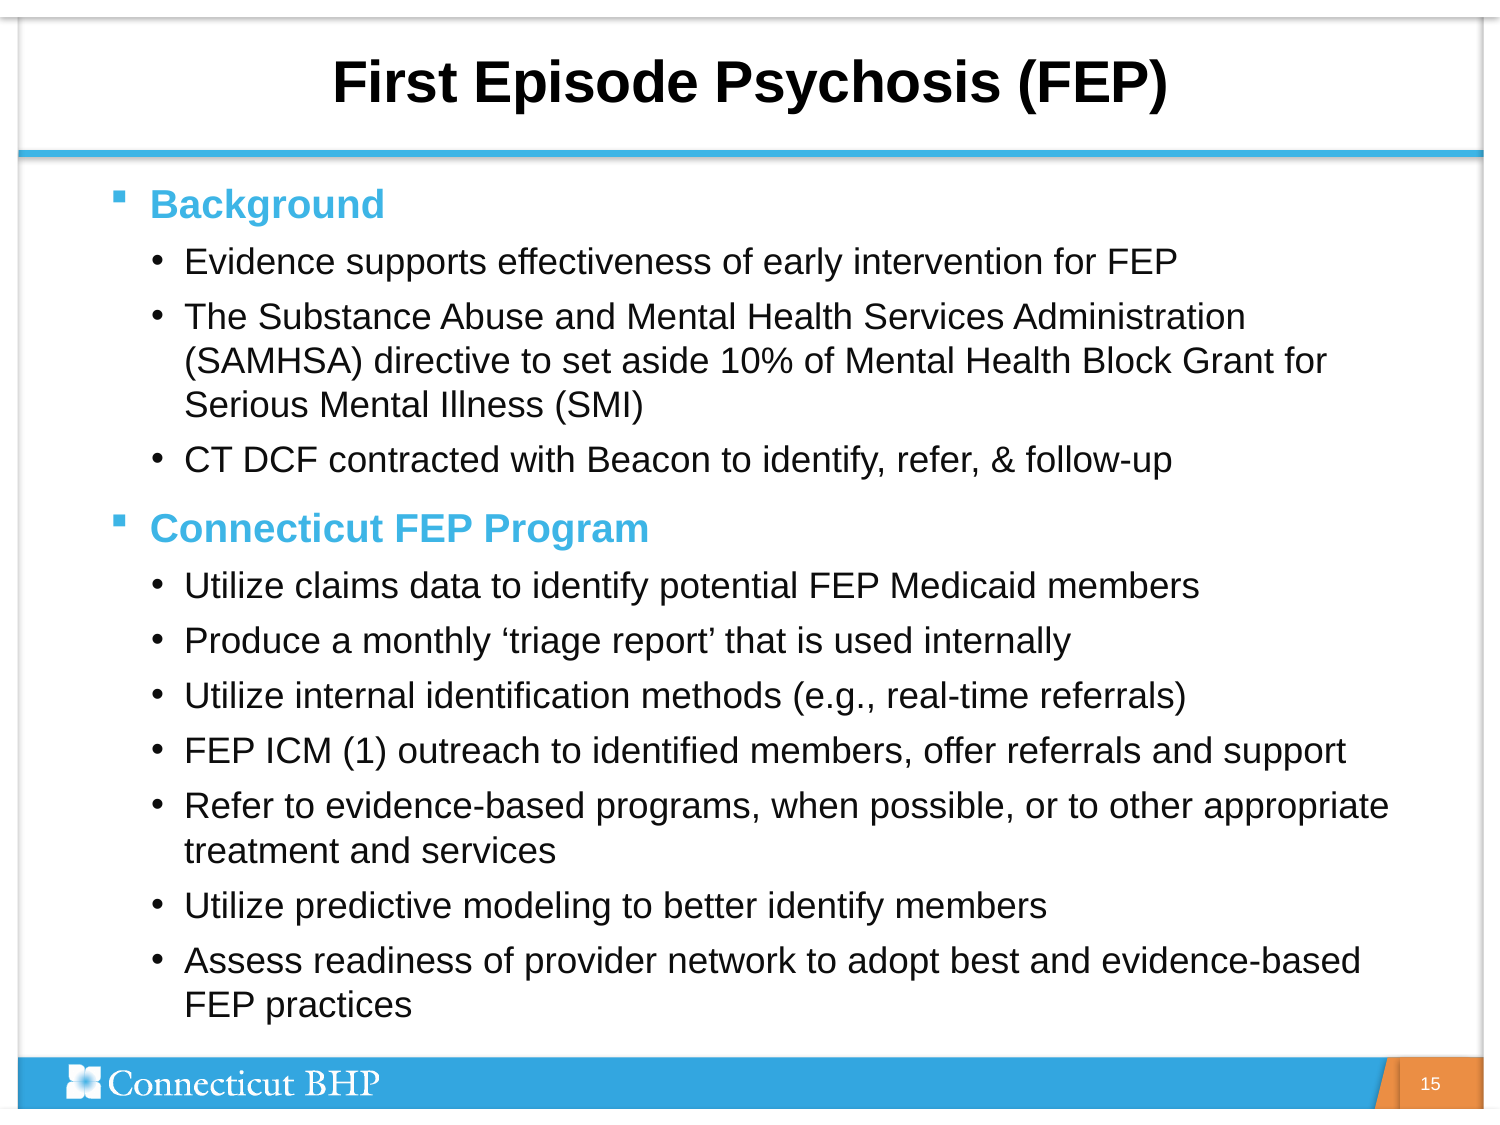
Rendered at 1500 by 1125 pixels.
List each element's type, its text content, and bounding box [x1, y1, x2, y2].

list Background Evidence supports effectiveness of early intervention for FEP The Substance Abuse and Mental Health Services Administration (SAMHSA) directive to set aside 10% of Mental Health Block Grant for Serious Mental Illness (SMI) CT DCF contracted with Beacon to identify, refer, & follow-up Connecticut FEP Program Utilize claims data to identify potential FEP Medicaid members Produce a monthly ‘triage report’ that is used internally Utilize internal identification methods (e.g., real-time referrals) FEP ICM (1) outreach to identified members, offer referrals and support Refer to evidence-based programs, when possible, or to other appropriate treatment and services Utilize predictive modeling to better identify members Assess readiness of provider network to adopt best and evidence-based FEP practices [86, 169, 1437, 971]
title First Episode Psychosis (FEP) [18, 17, 1484, 149]
slide_number 15 [1320, 1058, 1458, 1108]
picture [66, 1064, 379, 1099]
